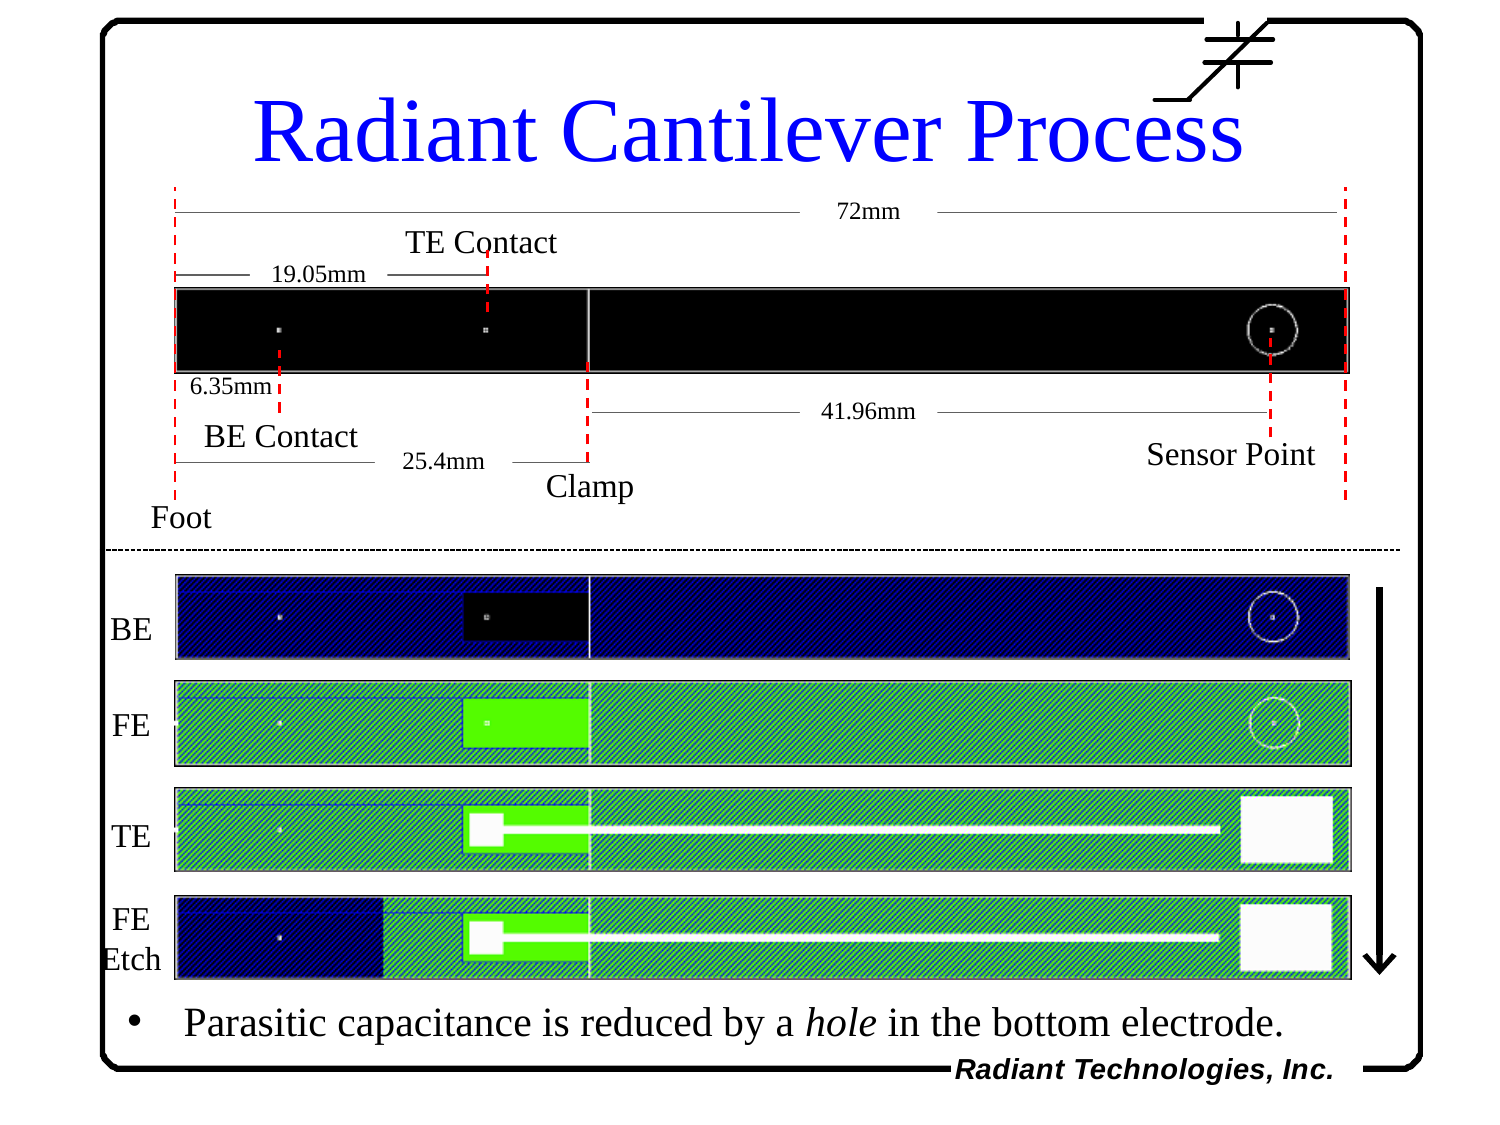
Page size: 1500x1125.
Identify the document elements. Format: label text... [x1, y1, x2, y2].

text_box FE Etch [75, 889, 188, 985]
text_box BE [75, 599, 169, 655]
text_box Radiant Cantilever Process [112, 62, 1388, 175]
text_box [124, 187, 1350, 544]
text_box TE [75, 806, 169, 862]
picture [174, 574, 1351, 660]
text_box FE [75, 695, 169, 751]
picture [174, 787, 1352, 873]
picture [174, 895, 1352, 980]
picture [174, 680, 1352, 767]
text_box Parasitic capacitance is reduced by a hole in the bottom electrode. [112, 987, 1388, 1063]
